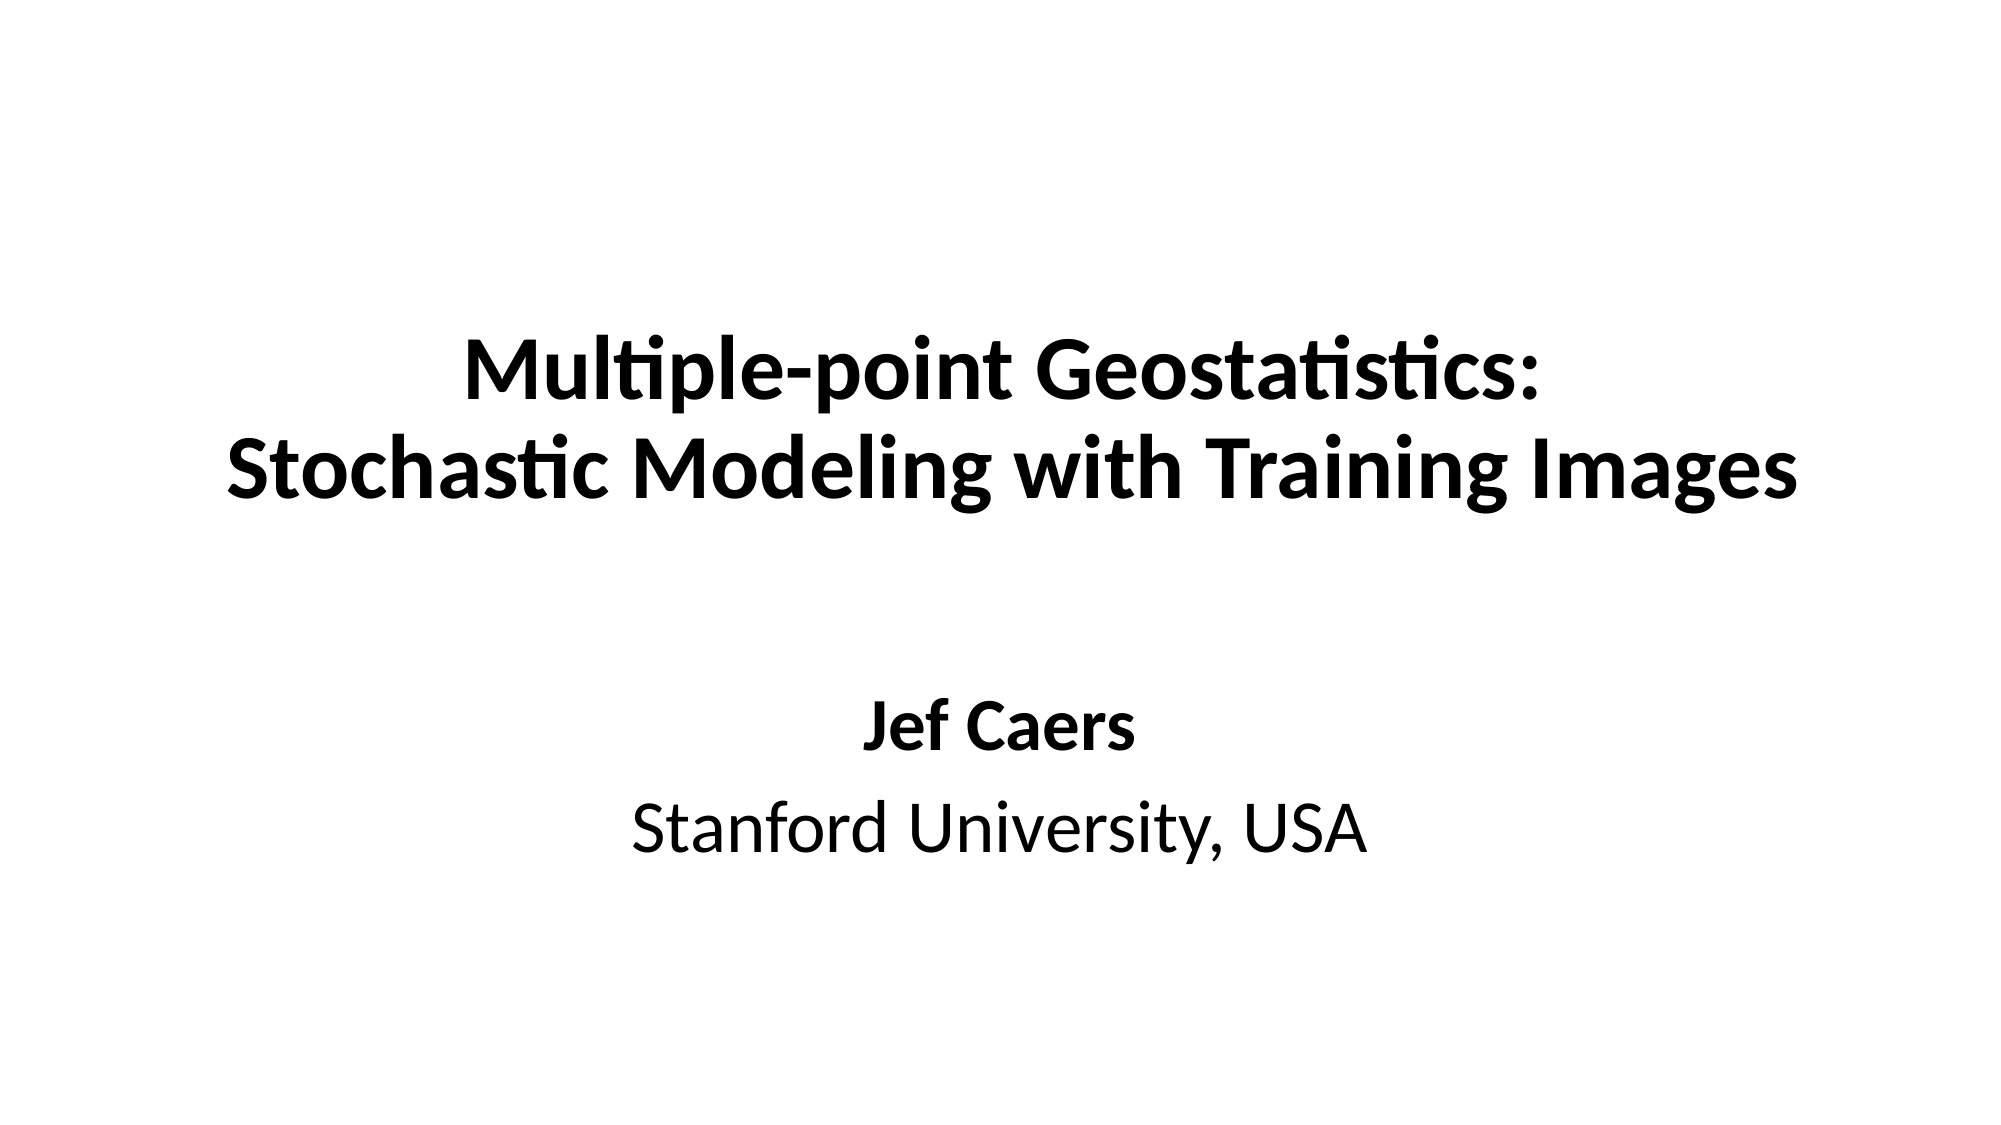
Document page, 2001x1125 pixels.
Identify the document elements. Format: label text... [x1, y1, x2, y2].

subtitle Jef Caers Stanford University, USA [249, 678, 1750, 890]
title Multiple-point Geostatistics: Stochastic Modeling with Training Images [139, 297, 1888, 526]
